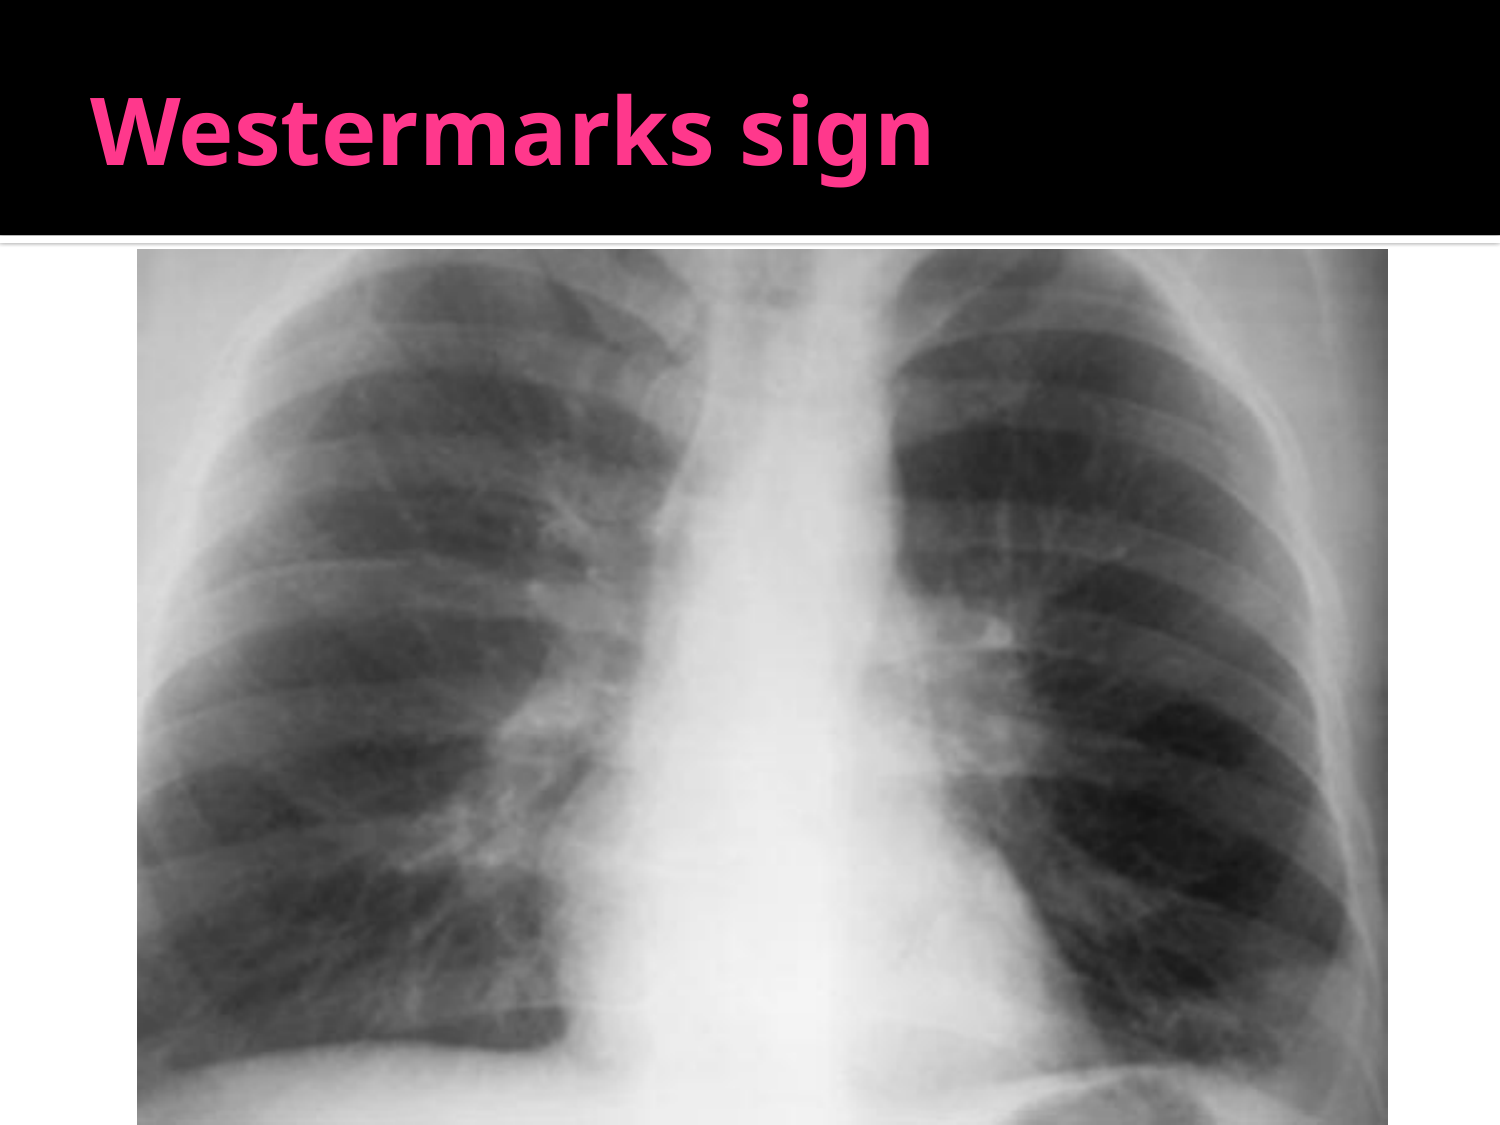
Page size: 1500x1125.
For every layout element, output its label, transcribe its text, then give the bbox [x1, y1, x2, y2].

title Westermarks sign [75, 25, 1425, 231]
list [137, 249, 1388, 1125]
